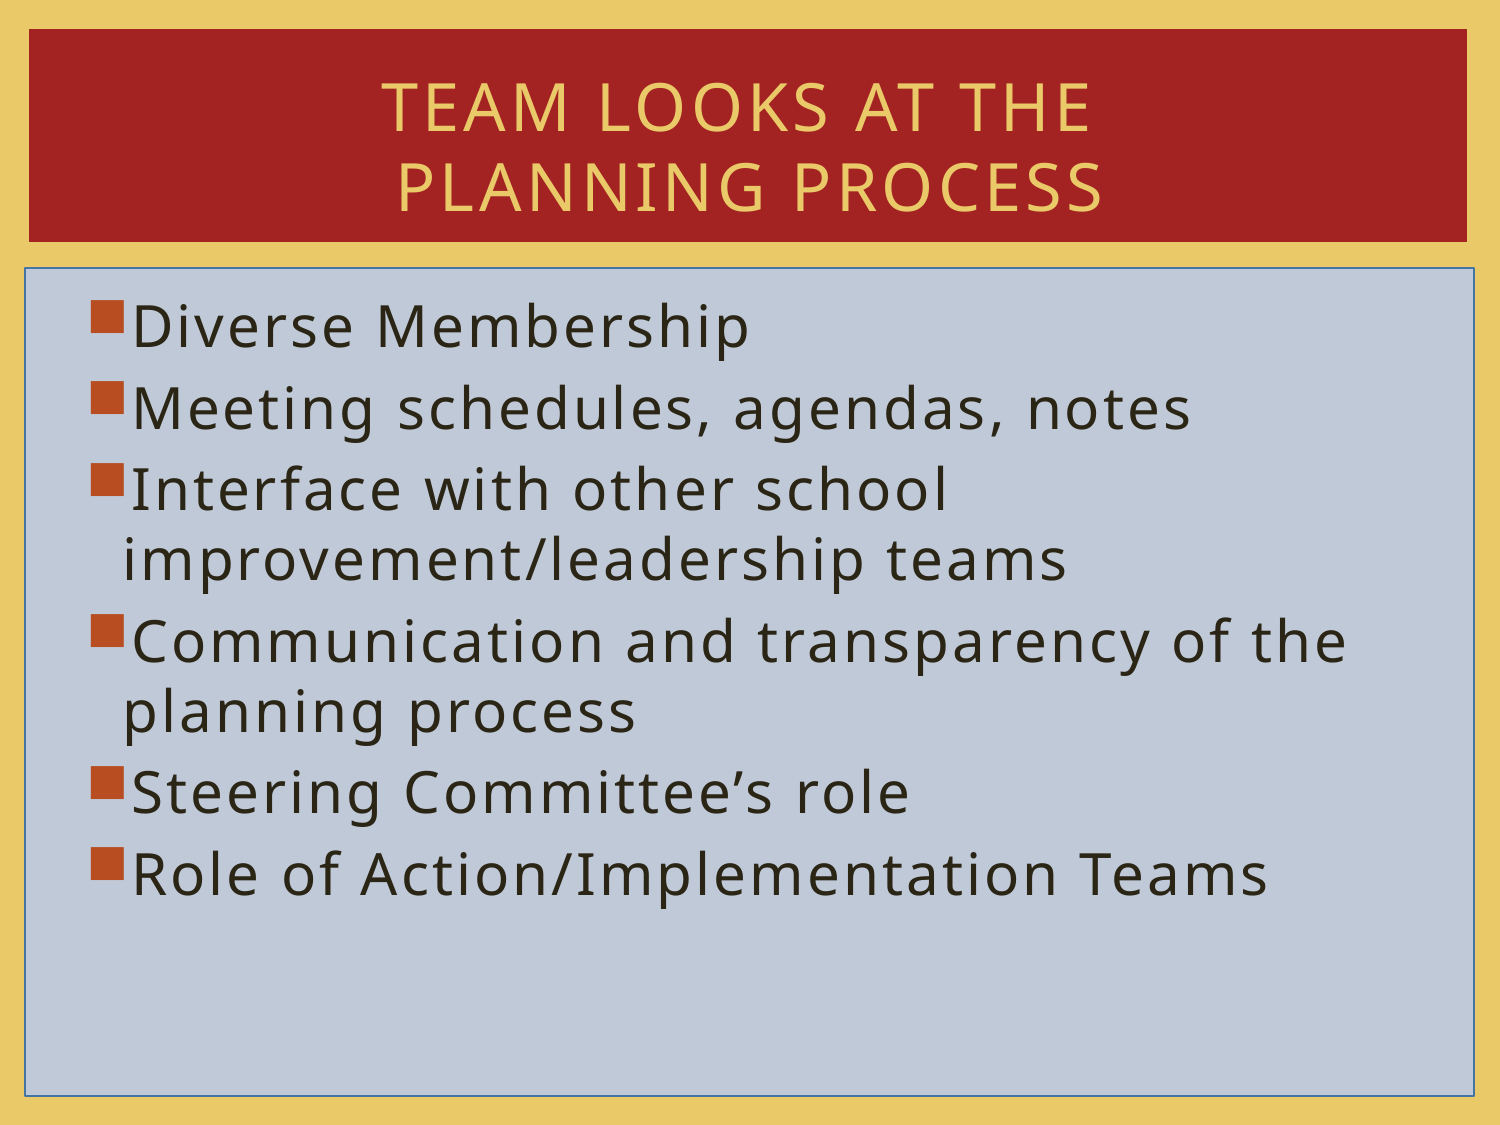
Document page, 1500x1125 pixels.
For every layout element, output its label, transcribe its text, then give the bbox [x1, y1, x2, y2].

title Team looks at the Planning Process [62, 58, 1438, 232]
list Diverse Membership Meeting schedules, agendas, notes Interface with other school improvement/leadership teams Communication and transparency of the planning process Steering Committee’s role Role of Action/Implementation Teams [62, 281, 1442, 1005]
